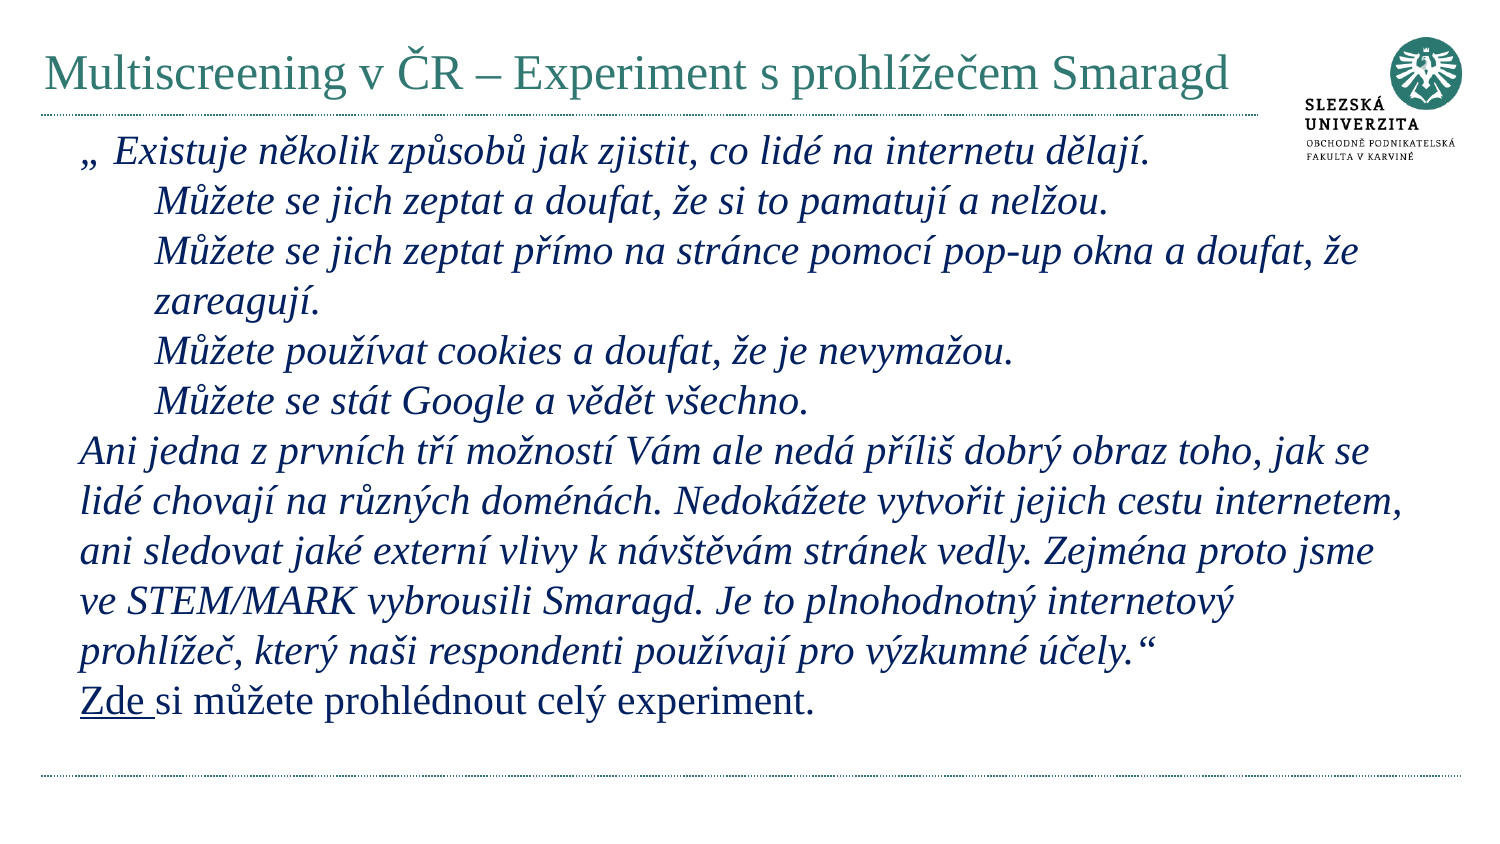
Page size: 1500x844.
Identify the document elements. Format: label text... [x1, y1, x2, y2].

list „ Existuje několik způsobů jak zjistit, co lidé na internetu dělají. Můžete se jich zeptat a doufat, že si to pamatují a nelžou. Můžete se jich zeptat přímo na stránce pomocí pop-up okna a doufat, že zareagují. Můžete používat cookies a doufat, že je nevymažou. Můžete se stát Google a vědět všechno. Ani jedna z prvních tří možností Vám ale nedá příliš dobrý obraz toho, jak se lidé chovají na různých doménách. Nedokážete vytvořit jejich cestu internetem, ani sledovat jaké externí vlivy k návštěvám stránek vedly. Zejména proto jsme ve STEM/MARK vybrousili Smaragd. Je to plnohodnotný internetový prohlížeč, který naši respondenti používají pro výzkumné účely.“ Zde si můžete prohlédnout celý experiment. [64, 115, 1424, 612]
title Multiscreening v ČR – Experiment s prohlížečem Smaragd [29, 32, 1270, 116]
picture [1305, 37, 1462, 160]
